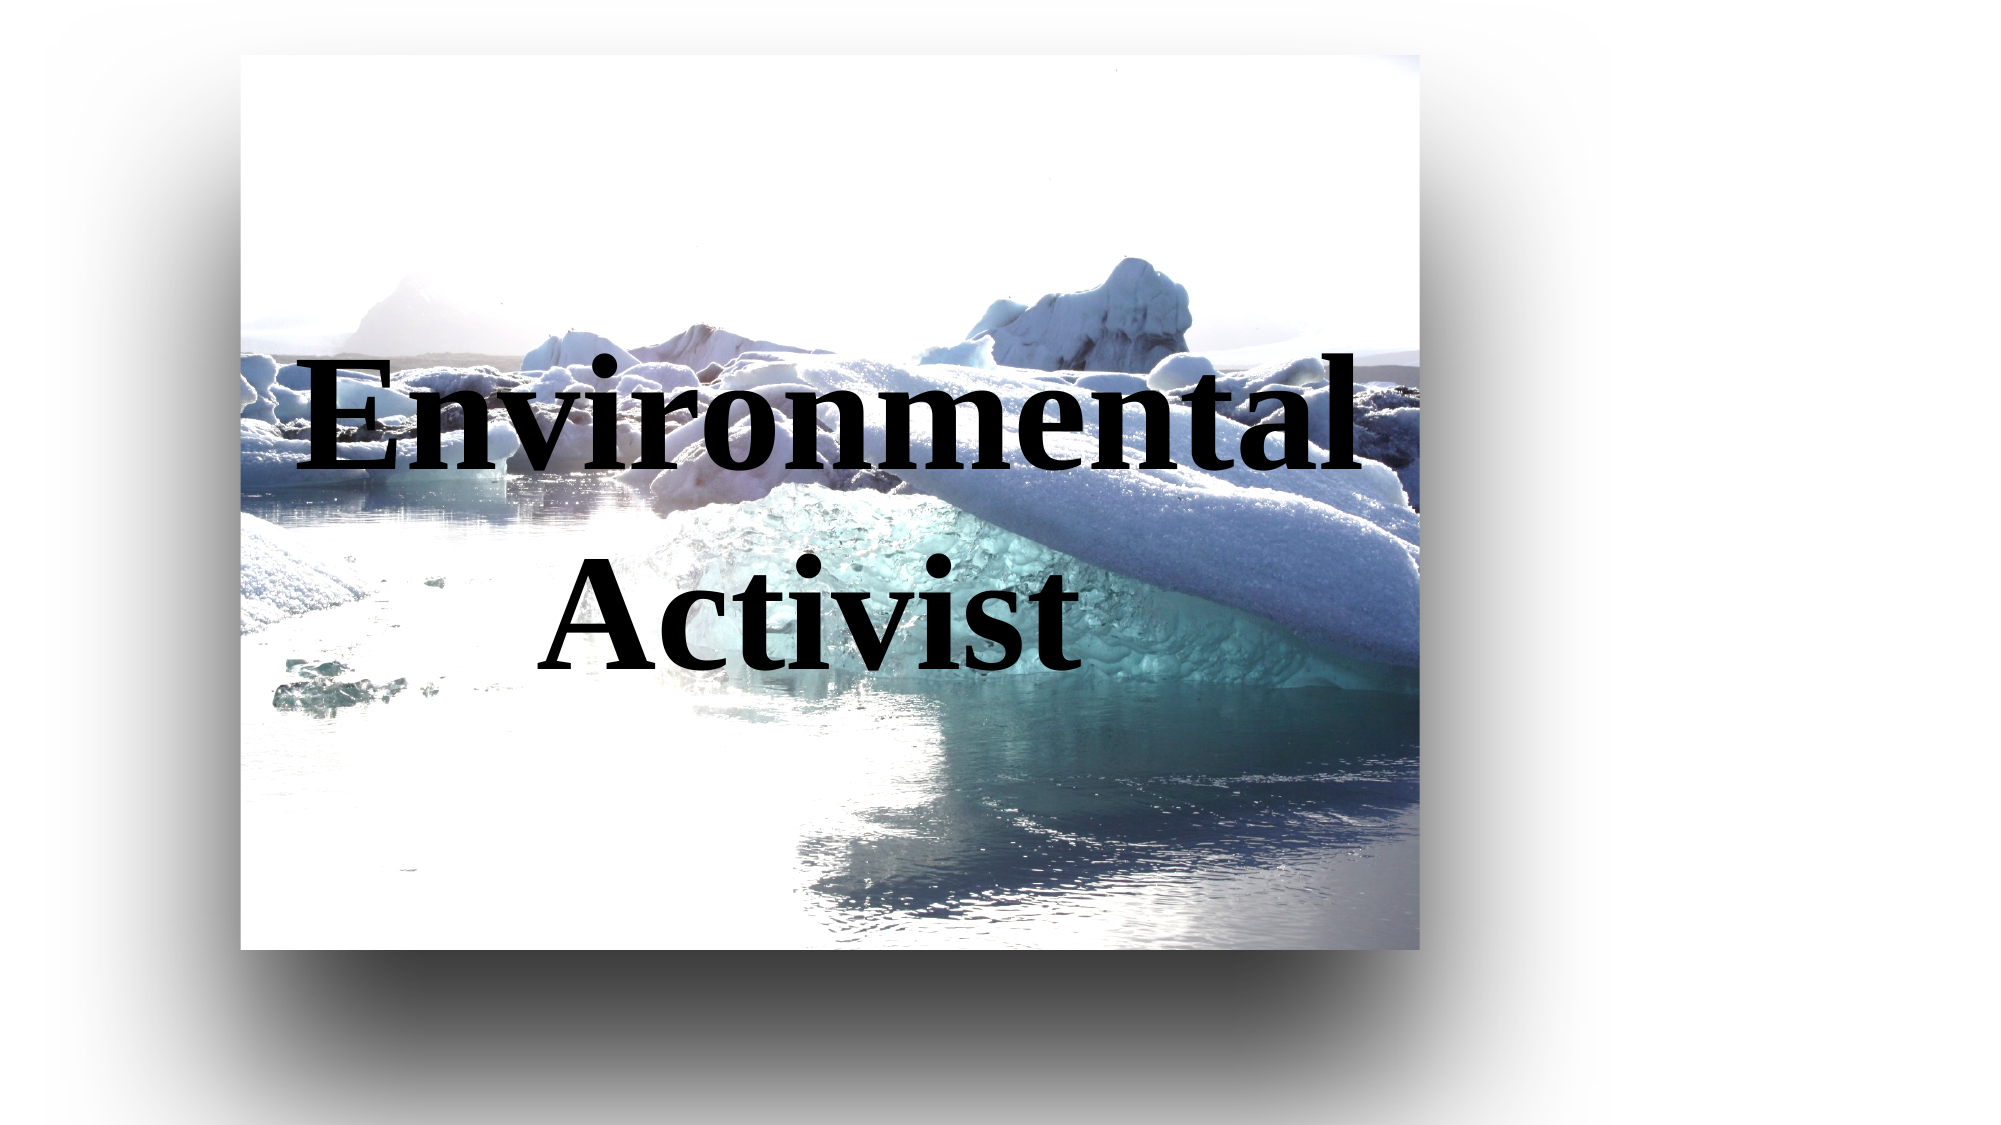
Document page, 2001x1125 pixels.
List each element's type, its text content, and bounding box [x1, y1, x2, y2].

text_box Environmental Activist [240, 55, 1420, 951]
